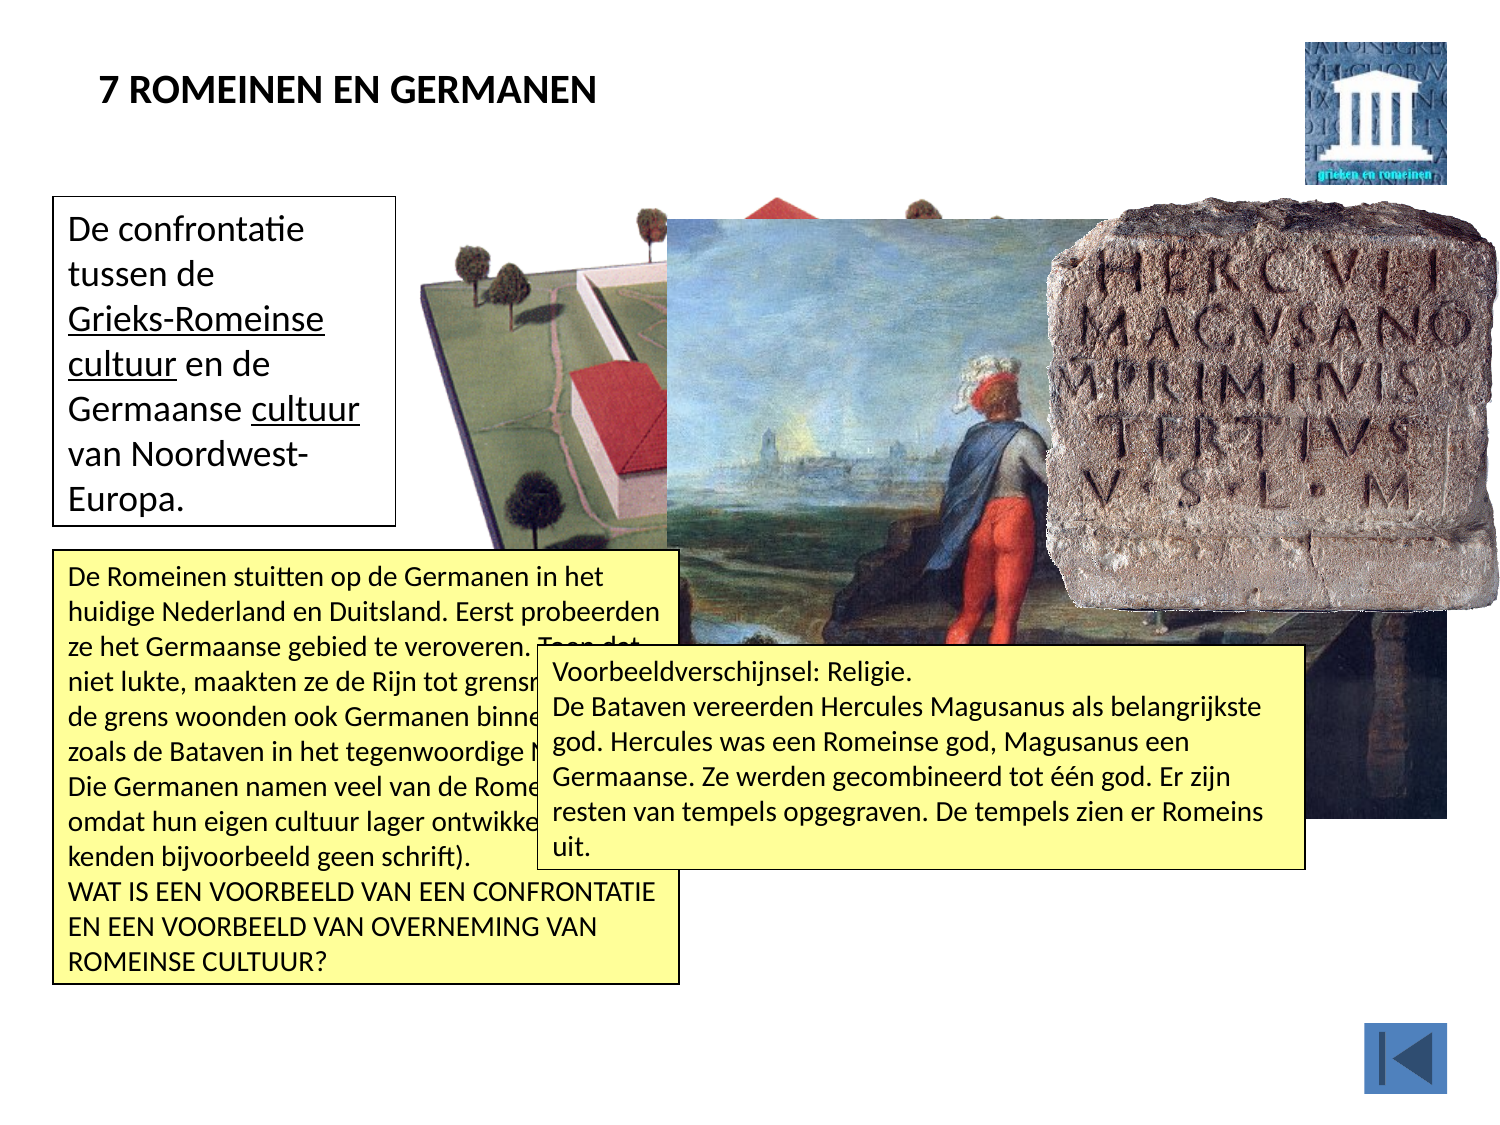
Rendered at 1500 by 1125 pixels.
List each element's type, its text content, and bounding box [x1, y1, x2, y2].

picture [1304, 42, 1448, 185]
text_box De Romeinen stuitten op de Germanen in het huidige Nederland en Duitsland. Eerst probeerden ze het Germaanse gebied te veroveren. Toen dat niet lukte, maakten ze de Rijn tot grensrivier. Aan de grens woonden ook Germanen binnen het Rijk, zoals de Bataven in het tegenwoordige Nederland. Die Germanen namen veel van de Romeinen over, omdat hun eigen cultuur lager ontwikkeld was (ze kenden bijvoorbeeld geen schrift). WAT IS EEN VOORBEELD VAN EEN CONFRONTATIE EN EEN VOORBEELD VAN OVERNEMING VAN ROMEINSE CULTUUR? [53, 549, 680, 985]
text_box De confrontatie tussen de Grieks-Romeinse cultuur en de Germaanse cultuur van Noordwest-Europa. [53, 196, 396, 527]
picture [418, 196, 1500, 819]
text_box Voorbeeldverschijnsel: Religie. De Bataven vereerden Hercules Magusanus als belangrijkste god. Hercules was een Romeinse god, Magusanus een Germaanse. Ze werden gecombineerd tot één god. Er zijn resten van tempels opgegraven. De tempels zien er Romeins uit. [537, 645, 1306, 870]
text_box [1364, 1023, 1448, 1094]
text_box 7 ROMEINEN EN GERMANEN [83, 54, 613, 120]
